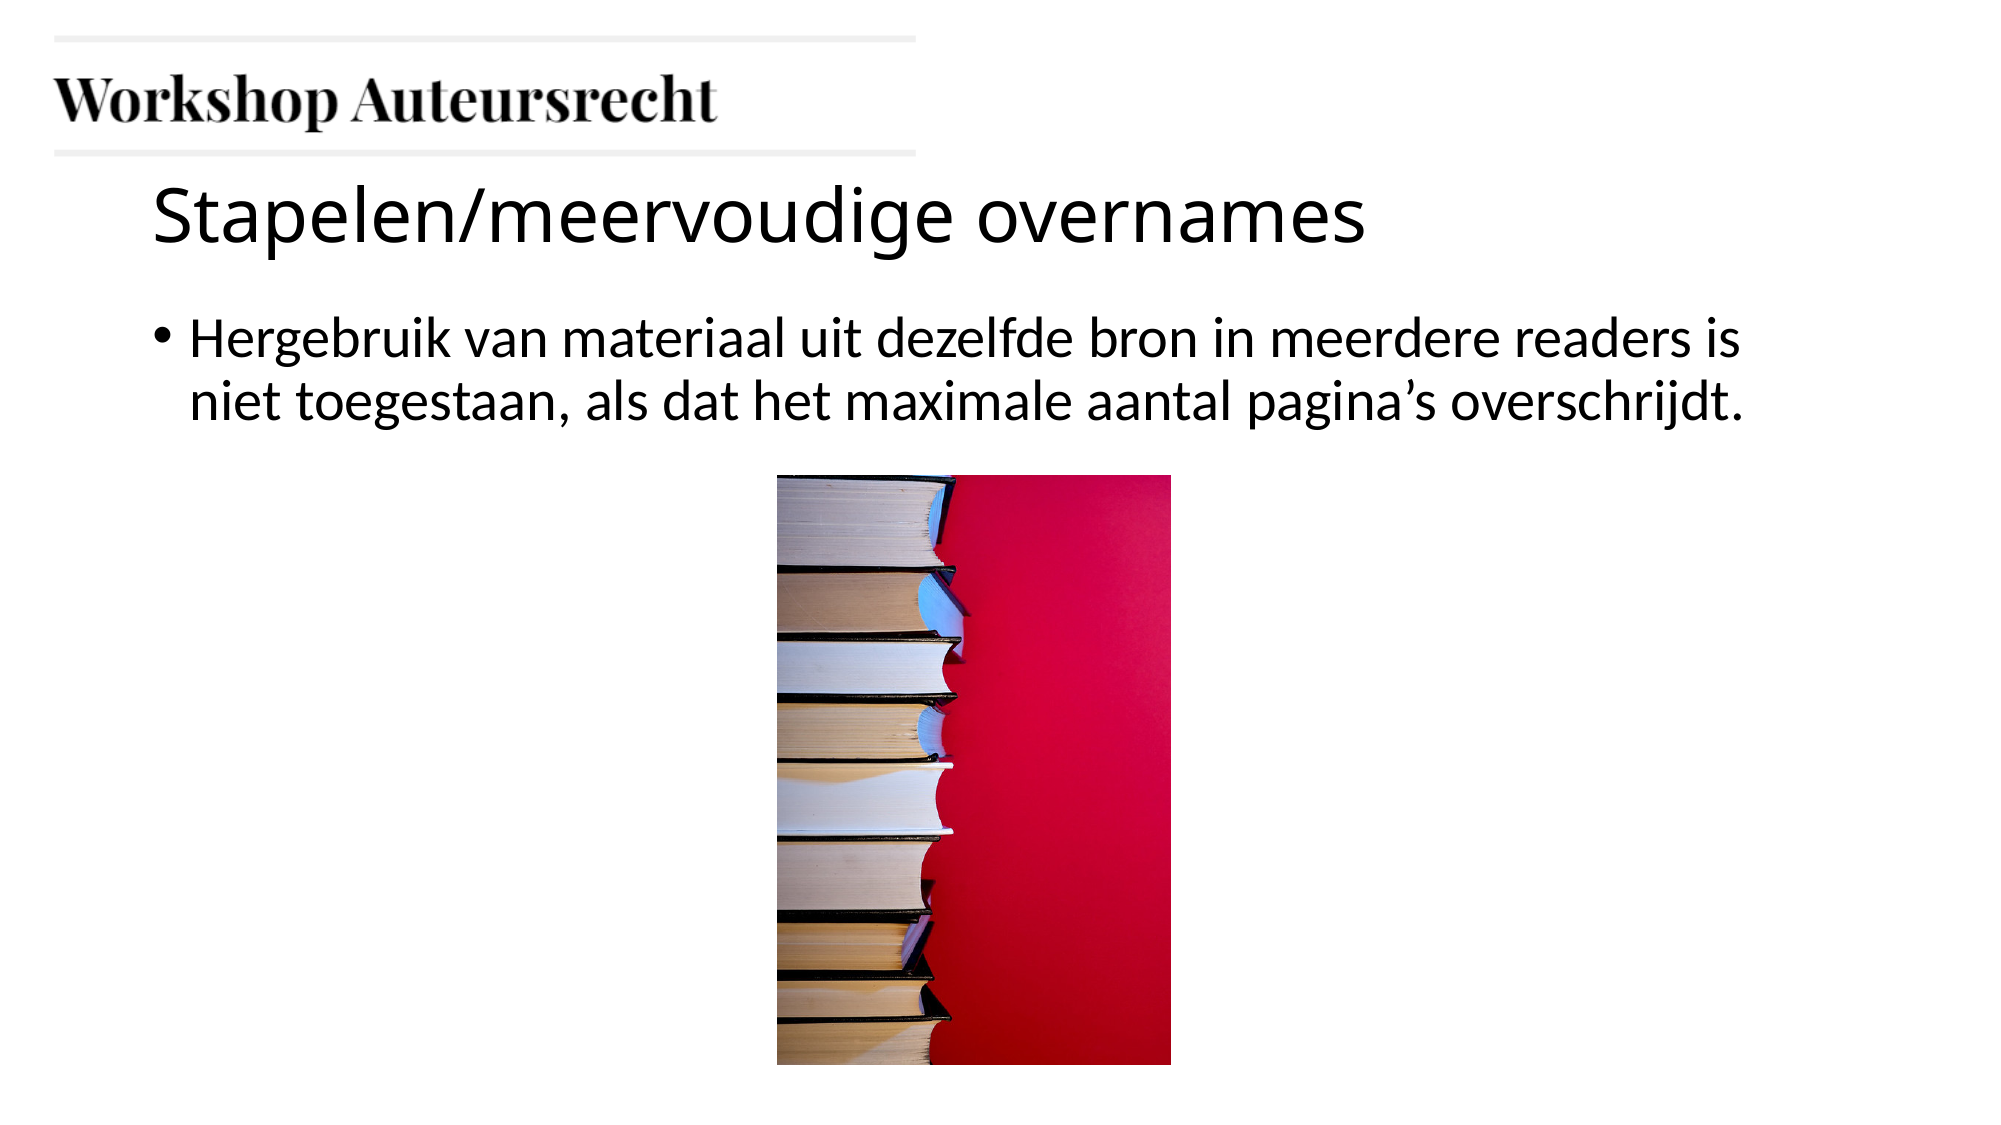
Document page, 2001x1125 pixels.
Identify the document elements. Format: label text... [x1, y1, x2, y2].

list Hergebruik van materiaal uit dezelfde bron in meerdere readers is niet toegestaan, als dat het maximale aantal pagina’s overschrijdt. [137, 299, 1863, 1014]
title Stapelen/meervoudige overnames [137, 59, 1863, 278]
picture [41, 29, 924, 162]
picture [777, 475, 1171, 1066]
